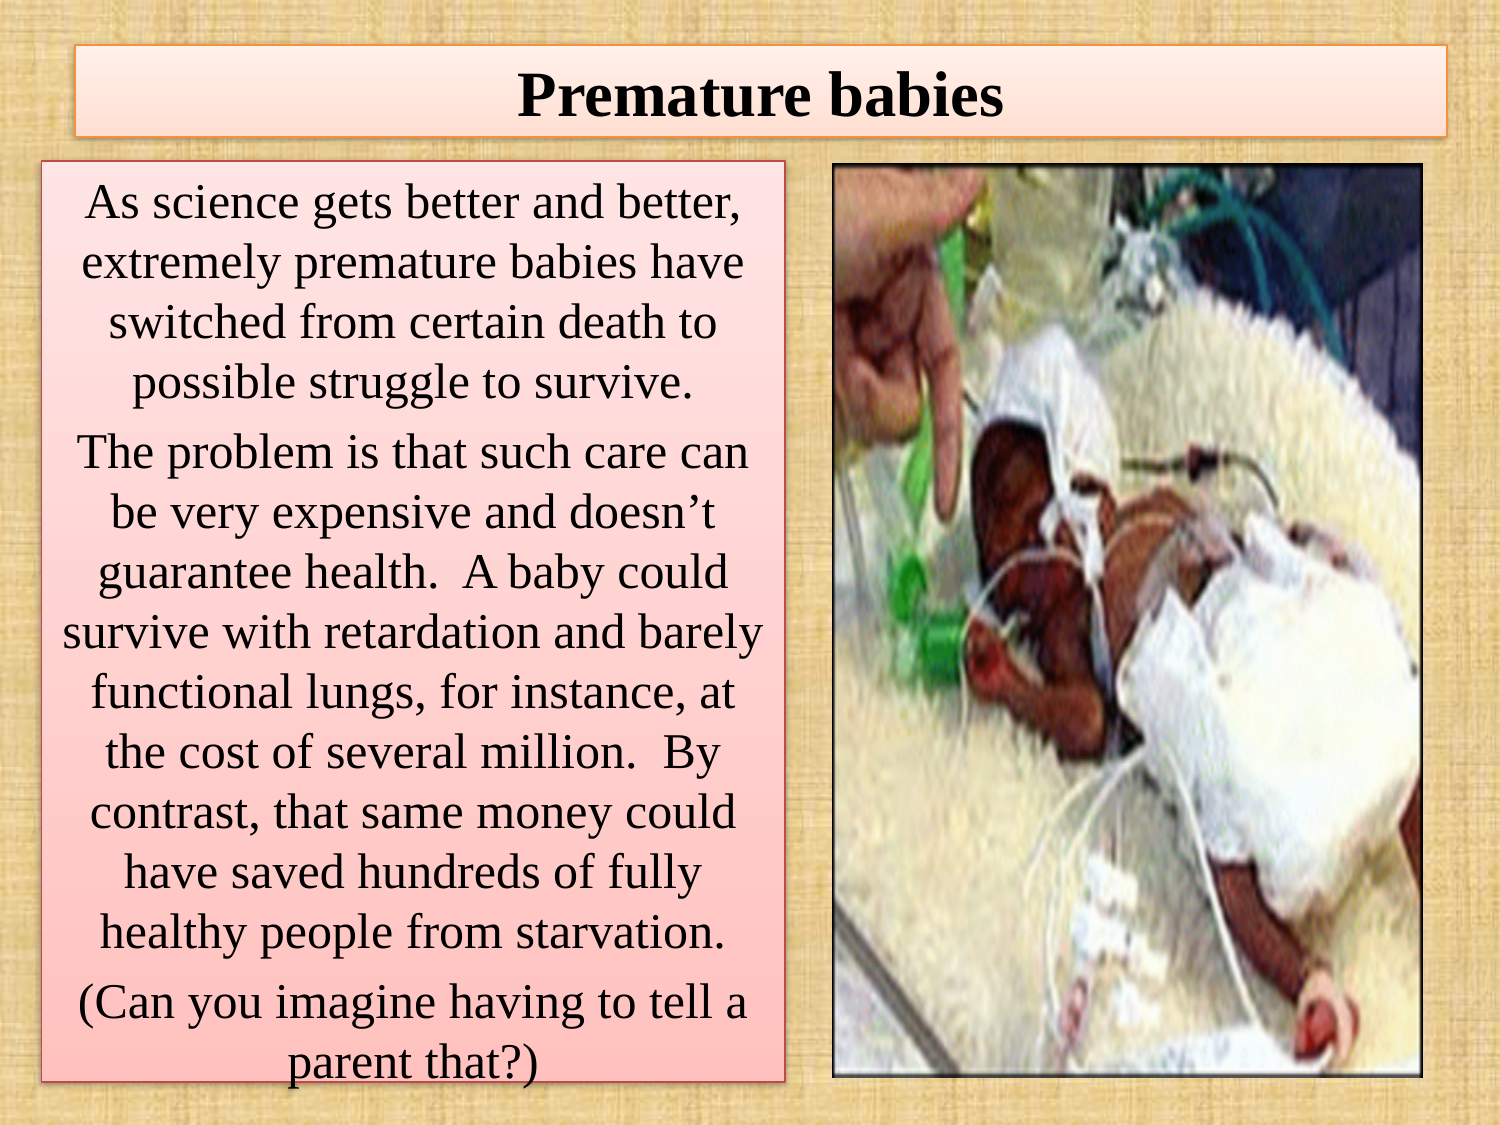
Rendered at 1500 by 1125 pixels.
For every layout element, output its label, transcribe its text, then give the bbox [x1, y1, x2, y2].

title Premature babies [74, 44, 1448, 138]
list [832, 163, 1423, 1079]
picture [0, 0, 1500, 1125]
list As science gets better and better, extremely premature babies have switched from certain death to possible struggle to survive. The problem is that such care can be very expensive and doesn’t guarantee health. A baby could survive with retardation and barely functional lungs, for instance, at the cost of several million. By contrast, that same money could have saved hundreds of fully healthy people from starvation. (Can you imagine having to tell a parent that?) [41, 160, 786, 1083]
